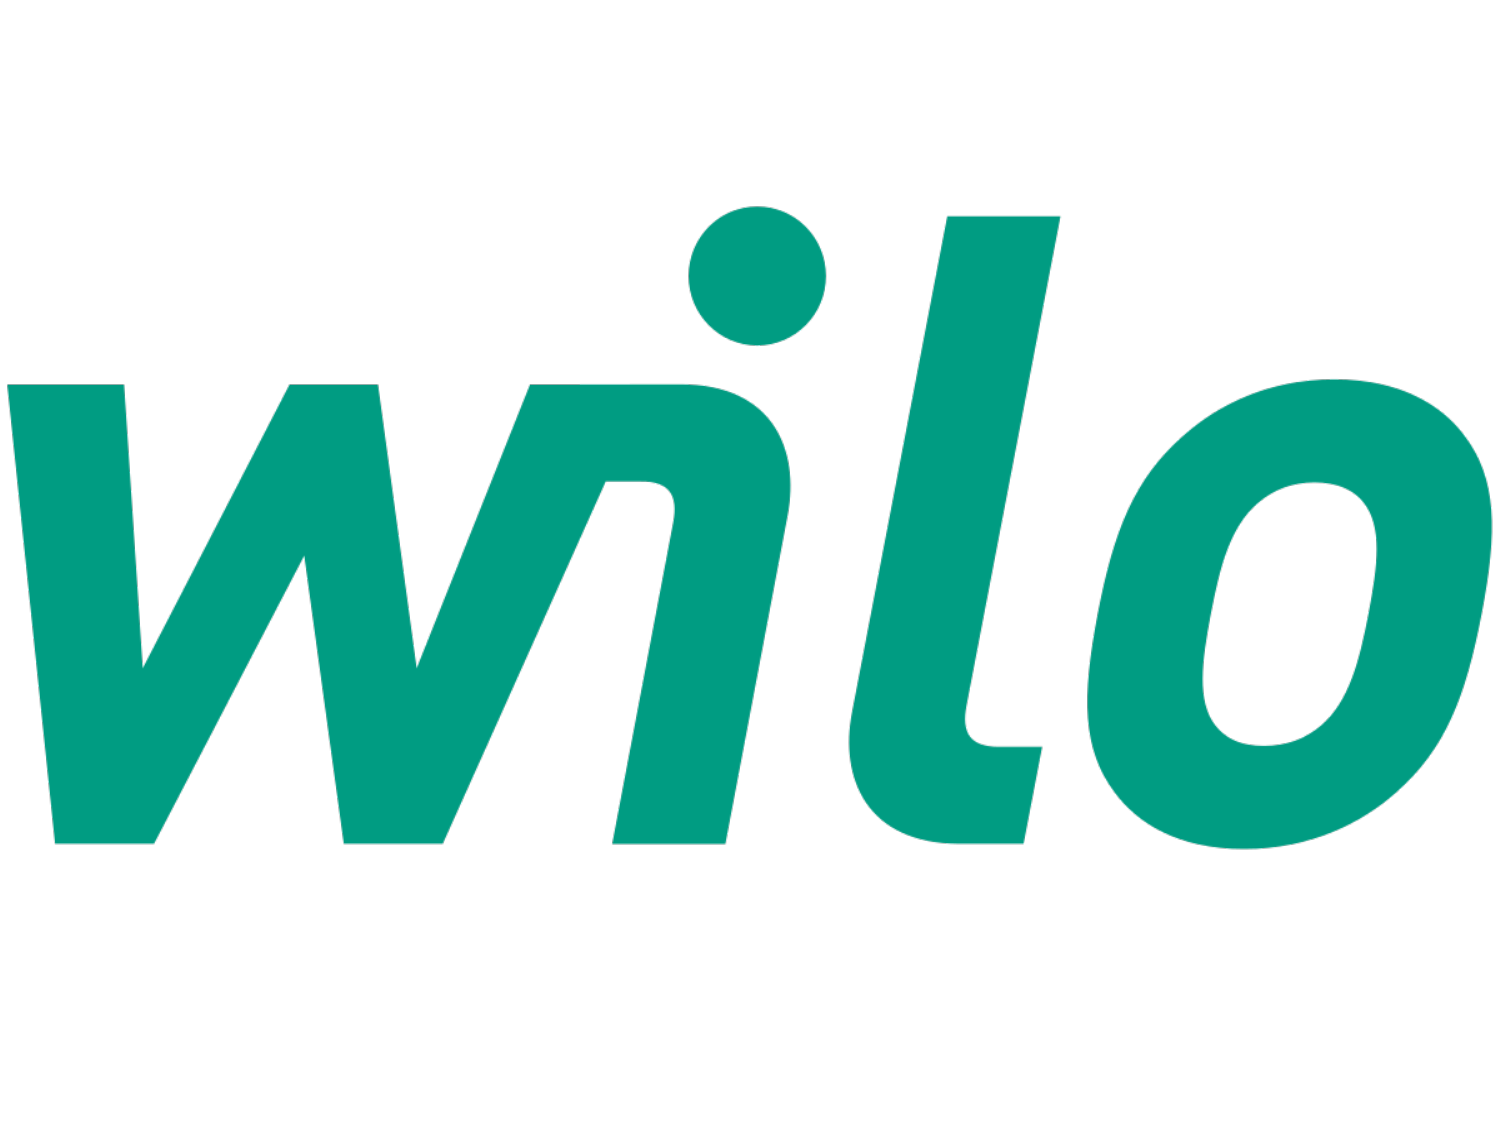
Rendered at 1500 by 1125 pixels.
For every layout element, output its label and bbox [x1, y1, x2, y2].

list [0, 198, 1500, 857]
